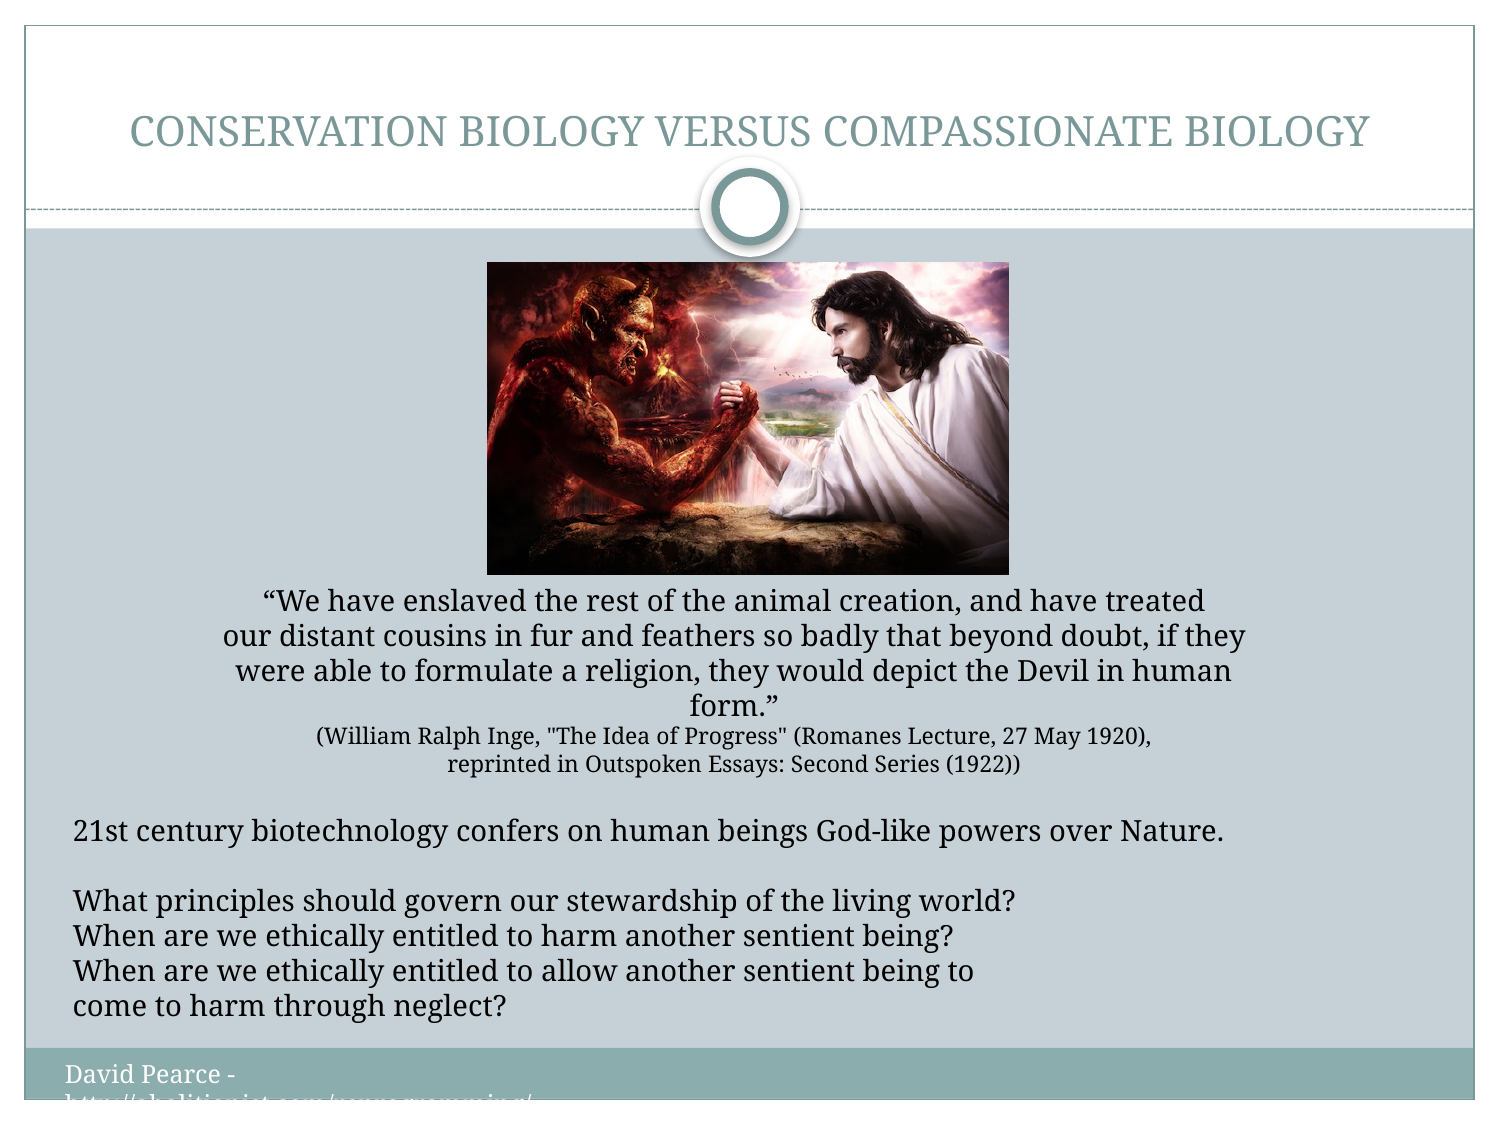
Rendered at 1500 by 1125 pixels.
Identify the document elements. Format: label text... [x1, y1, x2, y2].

title Conservation Biology versus Compassionate Biology [49, 37, 1450, 162]
picture [487, 262, 1009, 576]
text_box “We have enslaved the rest of the animal creation, and have treated our distant cousins in fur and feathers so badly that beyond doubt, if they were able to formulate a religion, they would depict the Devil in human form.” (William Ralph Inge, "The Idea of Progress" (Romanes Lecture, 27 May 1920), reprinted in Outspoken Essays: Second Series (1922)) 21st century biotechnology confers on human beings God-like powers over Nature. What principles should govern our stewardship of the living world? When are we ethically entitled to harm another sentient being? When are we ethically entitled to allow another sentient being to come to harm through neglect? [57, 574, 1411, 1030]
footer David Pearce - http://abolitionist.com/reprogramming/ [50, 1051, 713, 1112]
